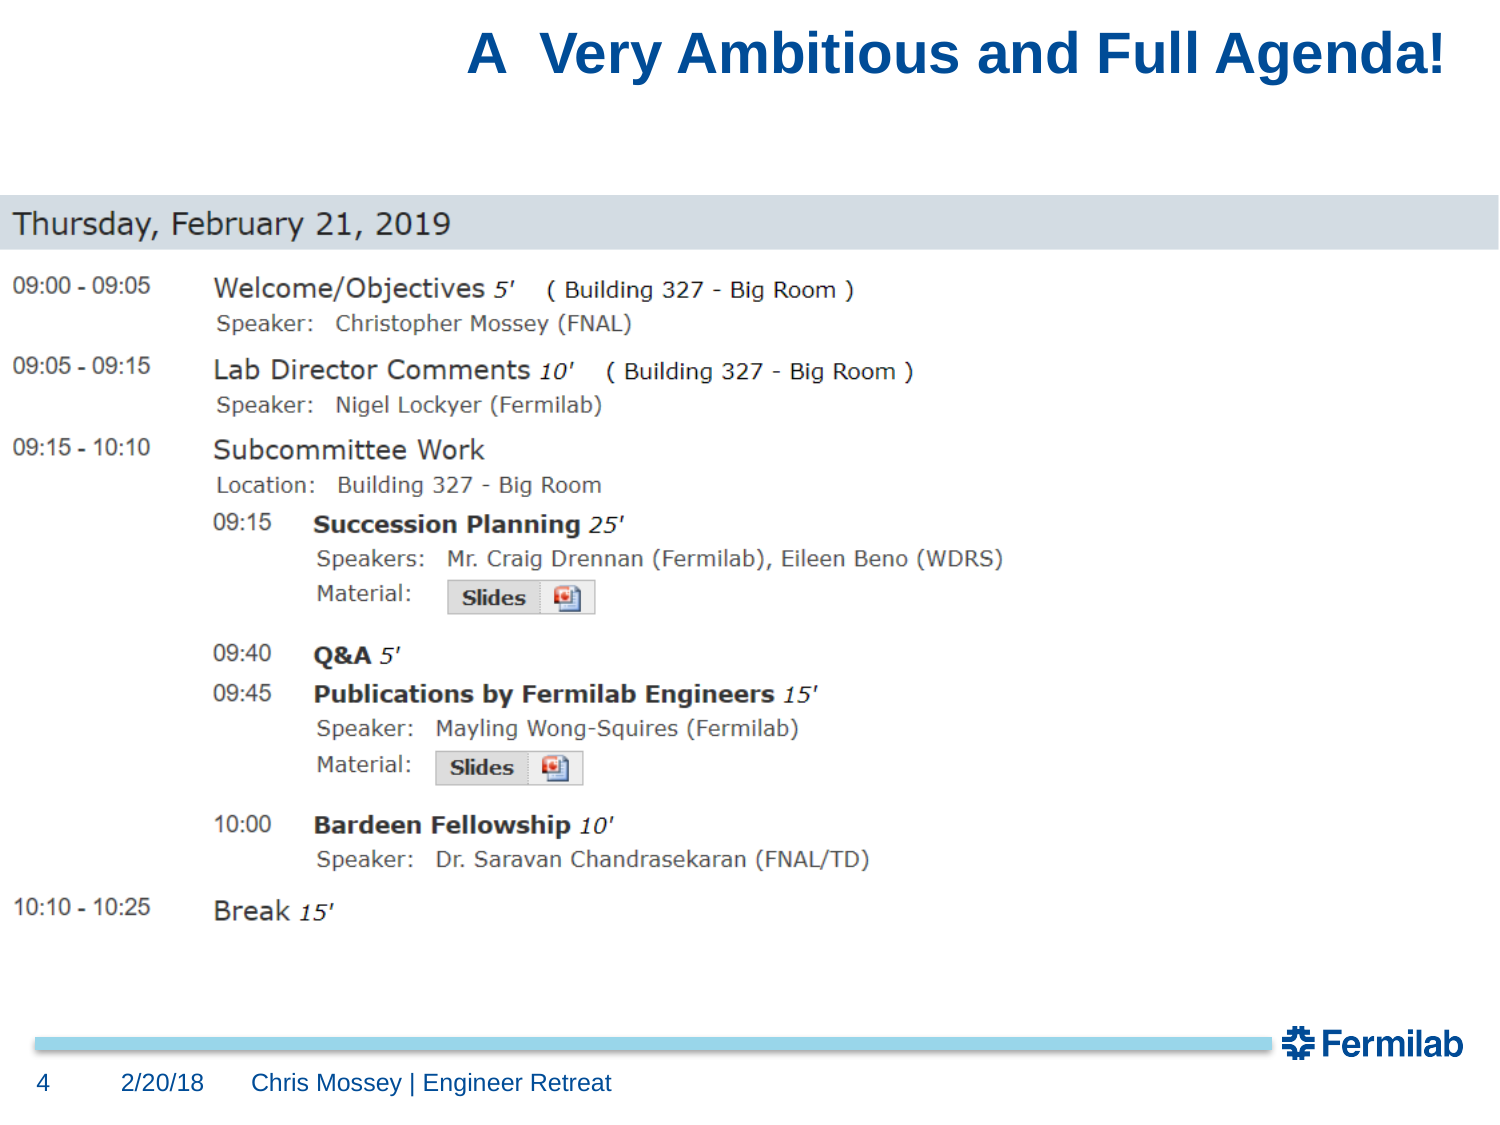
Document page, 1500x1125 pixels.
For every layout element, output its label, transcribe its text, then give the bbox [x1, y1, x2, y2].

text_box A Very Ambitious and Full Agenda! [281, 15, 1448, 86]
picture [1282, 1026, 1463, 1060]
footer Chris Mossey | Engineer Retreat [251, 1066, 1279, 1107]
slide_number 4 [36, 1066, 105, 1106]
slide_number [120, 1066, 232, 1107]
picture [0, 194, 1500, 930]
